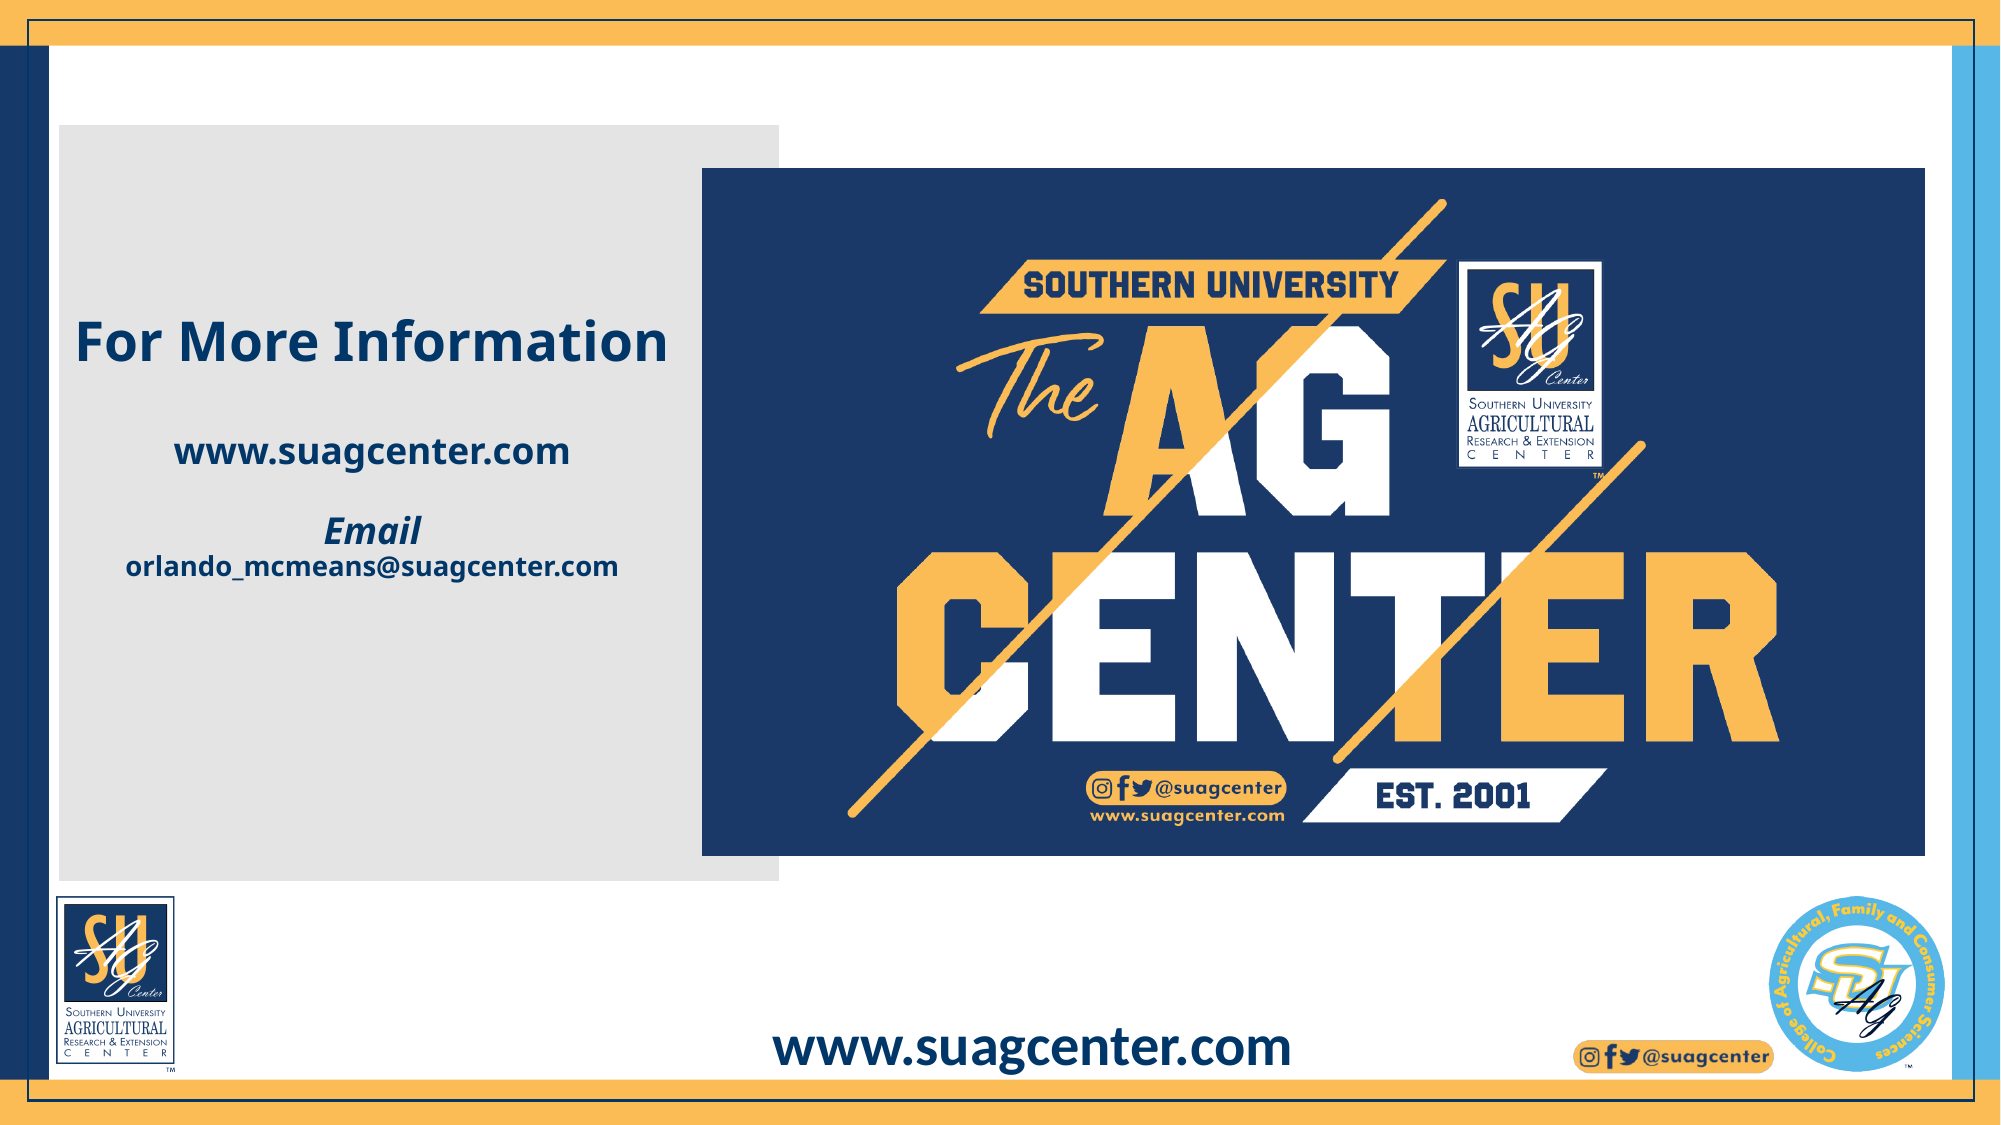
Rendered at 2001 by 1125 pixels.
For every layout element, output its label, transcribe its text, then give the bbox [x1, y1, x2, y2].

picture [56, 896, 175, 1072]
picture [702, 168, 1925, 856]
text_box For More Information www.suagcenter.com Email orlando_mcmeans@suagcenter.com [58, 281, 687, 766]
picture [1566, 896, 1945, 1076]
text_box [59, 125, 779, 881]
